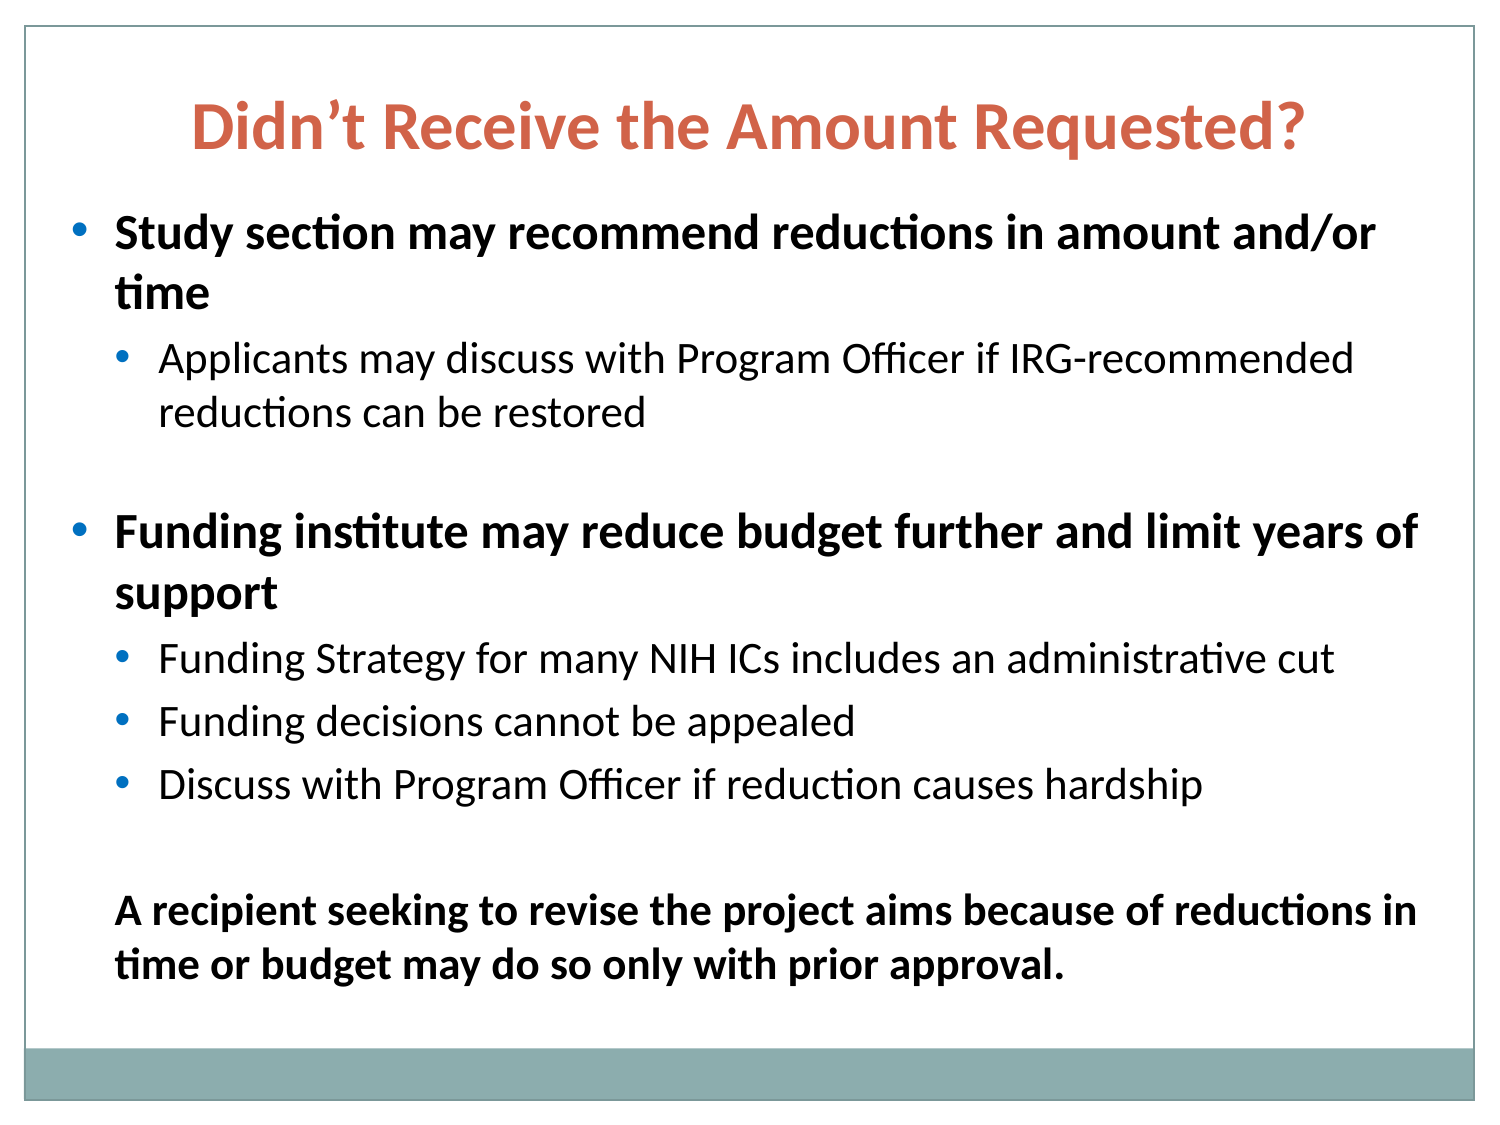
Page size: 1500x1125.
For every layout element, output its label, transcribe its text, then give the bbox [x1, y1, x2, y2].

list Study section may recommend reductions in amount and/or time Applicants may discuss with Program Officer if IRG-recommended reductions can be restored Funding institute may reduce budget further and limit years of support Funding Strategy for many NIH ICs includes an administrative cut Funding decisions cannot be appealed Discuss with Program Officer if reduction causes hardship A recipient seeking to revise the project aims because of reductions in time or budget may do so only with prior approval. [56, 191, 1444, 1009]
title Didn’t Receive the Amount Requested? [17, 0, 1483, 171]
